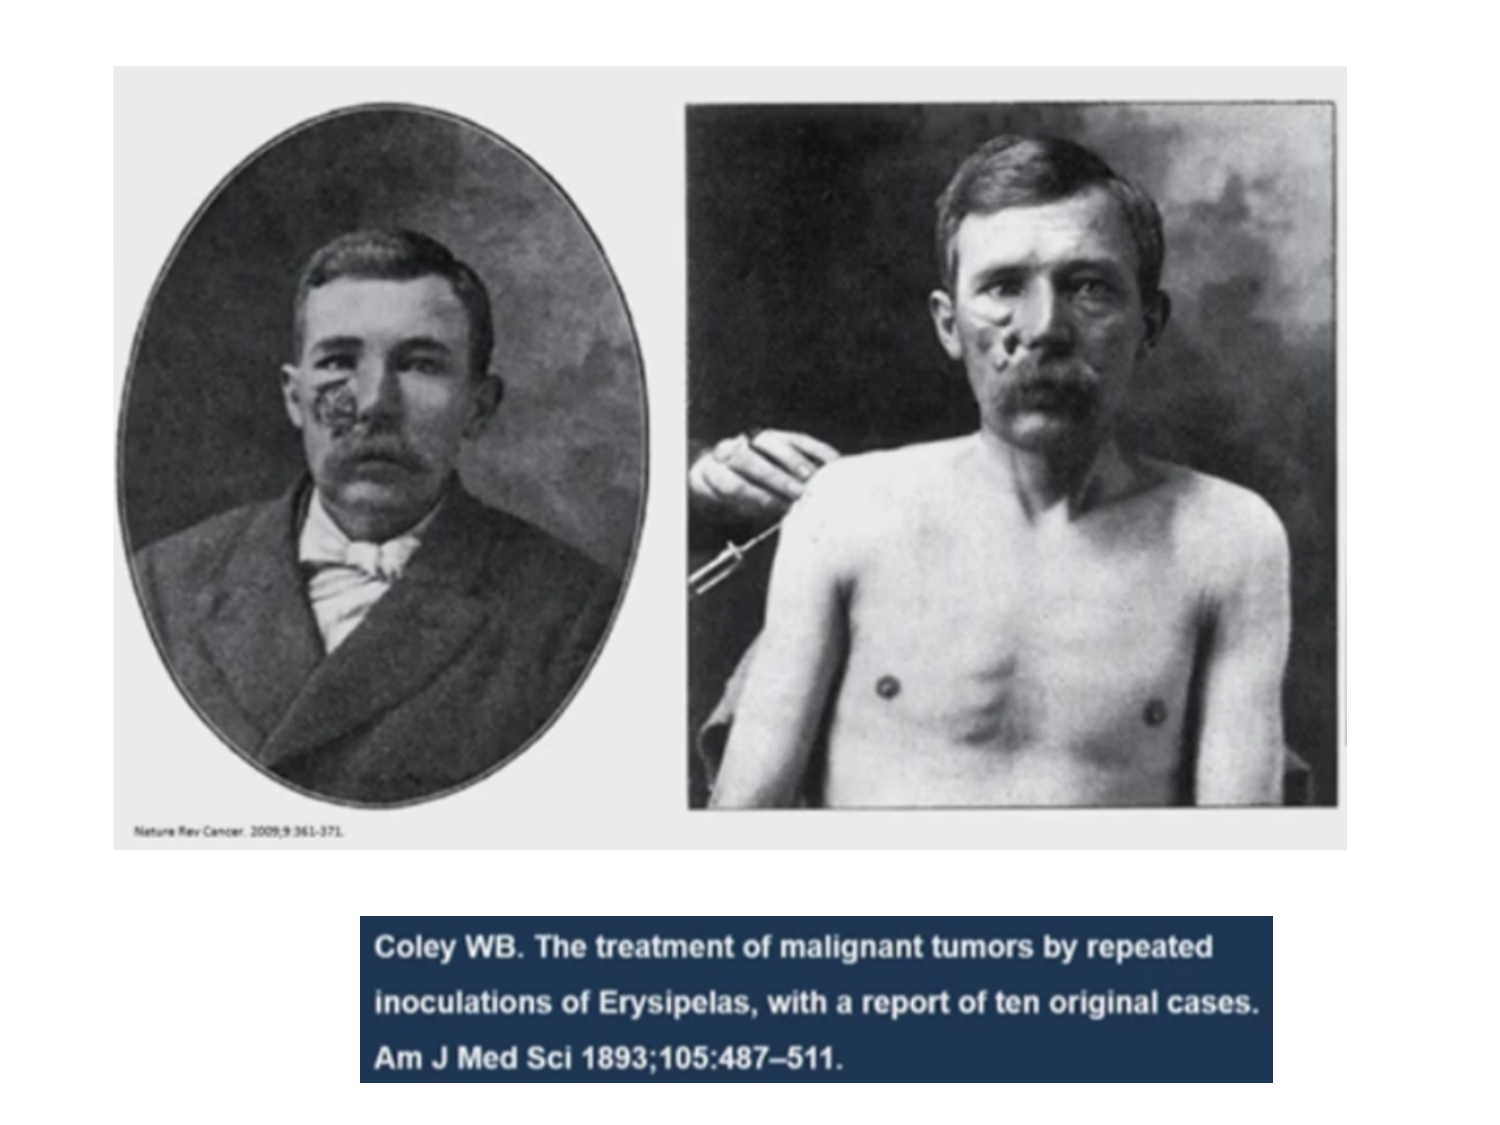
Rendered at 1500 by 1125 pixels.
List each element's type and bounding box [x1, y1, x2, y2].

picture [111, 66, 1347, 850]
picture [359, 916, 1273, 1083]
